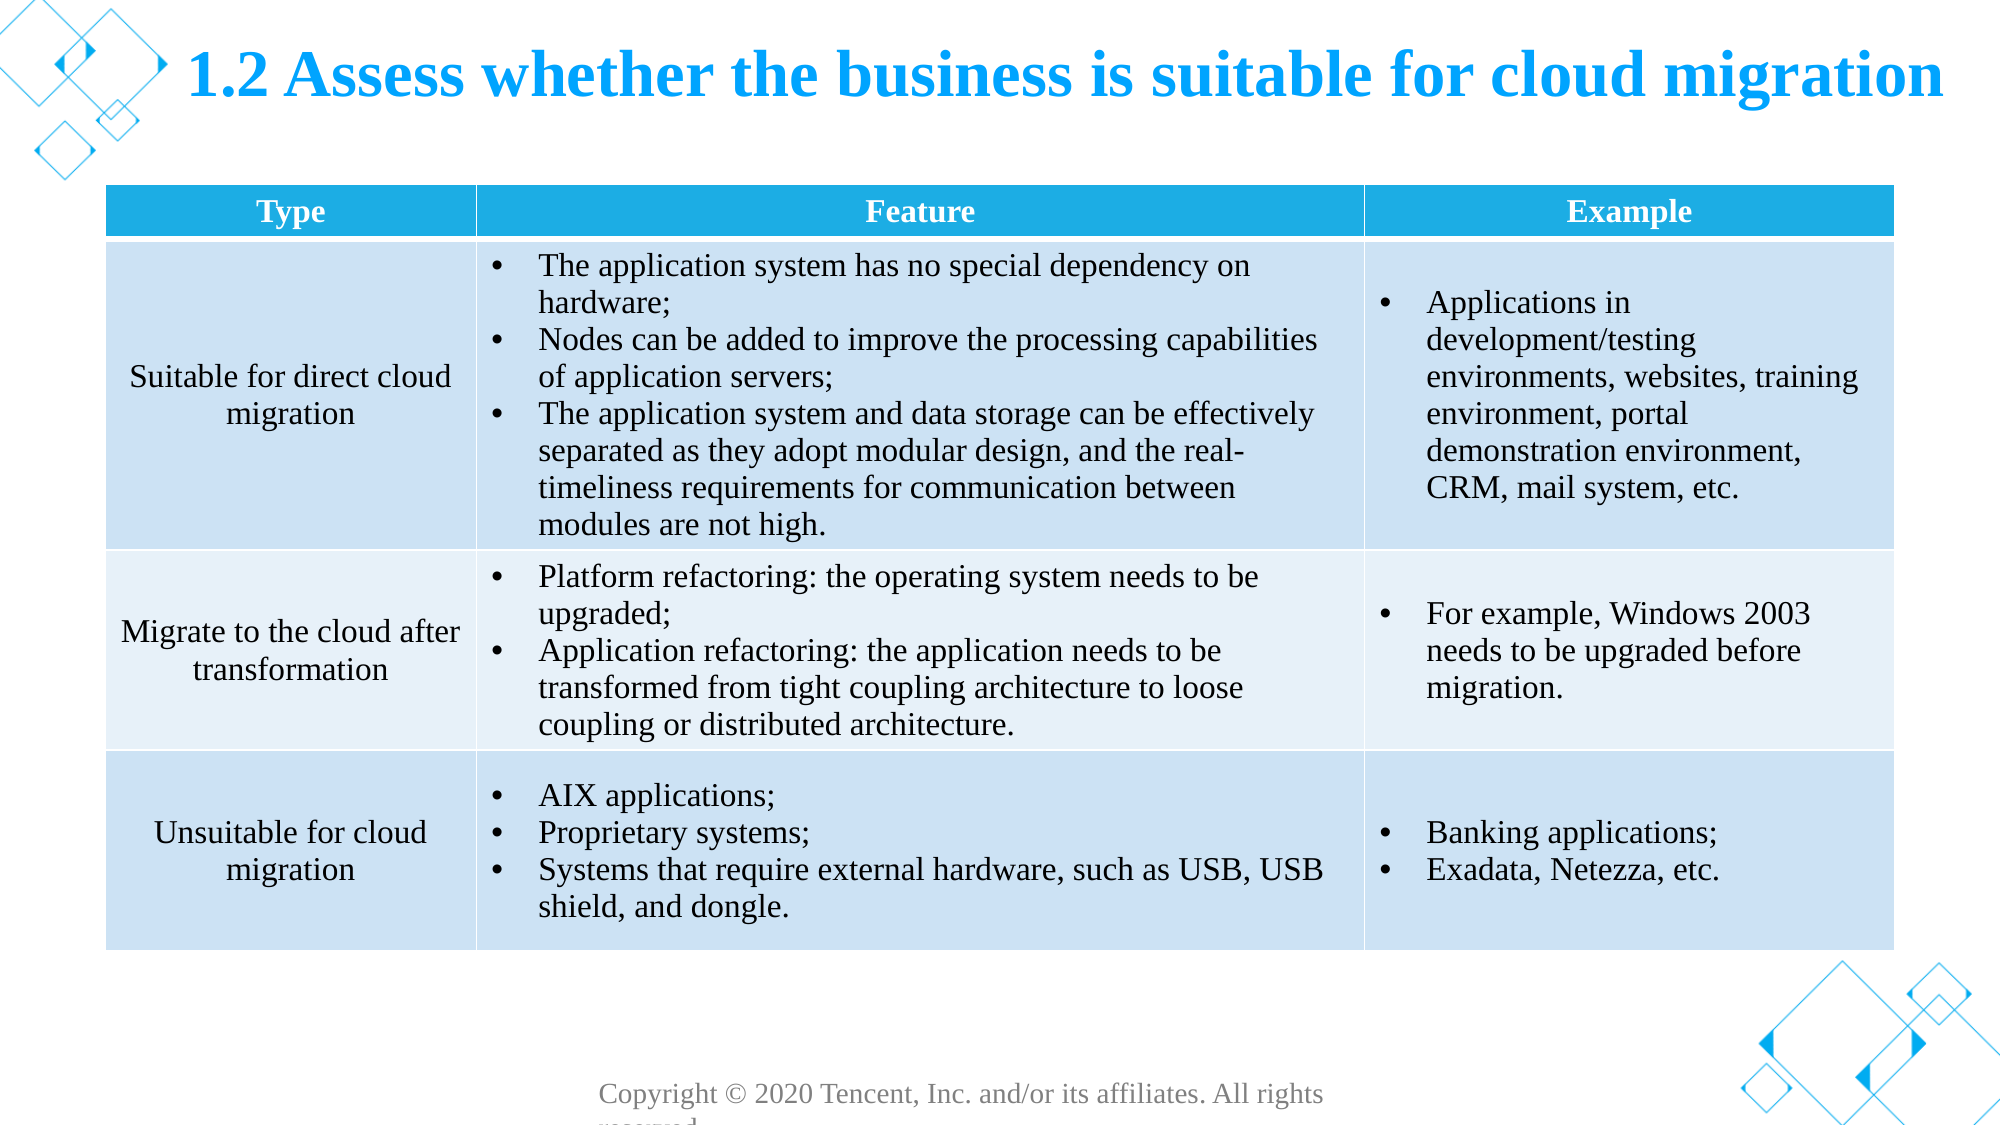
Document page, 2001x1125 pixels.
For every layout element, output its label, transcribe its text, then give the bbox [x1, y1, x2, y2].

table_header Type [106, 185, 476, 236]
picture [0, 0, 2000, 1125]
table_cell Migrate to the cloud after transformation [106, 551, 476, 749]
table_cell Platform refactoring: the operating system needs to be upgraded; Application refactoring: the application needs to be transformed from tight coupling architecture to loose coupling or distributed architecture. [477, 551, 1364, 749]
table_cell Unsuitable for cloud migration [106, 751, 476, 950]
table_header Feature [477, 185, 1364, 236]
table_cell The application system has no special dependency on hardware; Nodes can be added to improve the processing capabilities of application servers; The application system and data storage can be effectively separated as they adopt modular design, and the real-timeliness requirements for communication between modules are not high. [477, 242, 1364, 549]
table_cell Suitable for direct cloud migration [106, 242, 476, 549]
table_cell Banking applications; Exadata, Netezza, etc. [1365, 751, 1894, 950]
table_cell Applications in development/testing environments, websites, training environment, portal demonstration environment, CRM, mail system, etc. [1365, 242, 1894, 549]
table_header Example [1365, 185, 1894, 236]
table_cell For example, Windows 2003 needs to be upgraded before migration. [1365, 551, 1894, 749]
title 1.2 Assess whether the business is suitable for cloud migration [171, 1, 2000, 150]
table_cell AIX applications; Proprietary systems; Systems that require external hardware, such as USB, USB shield, and dongle. [477, 751, 1364, 950]
